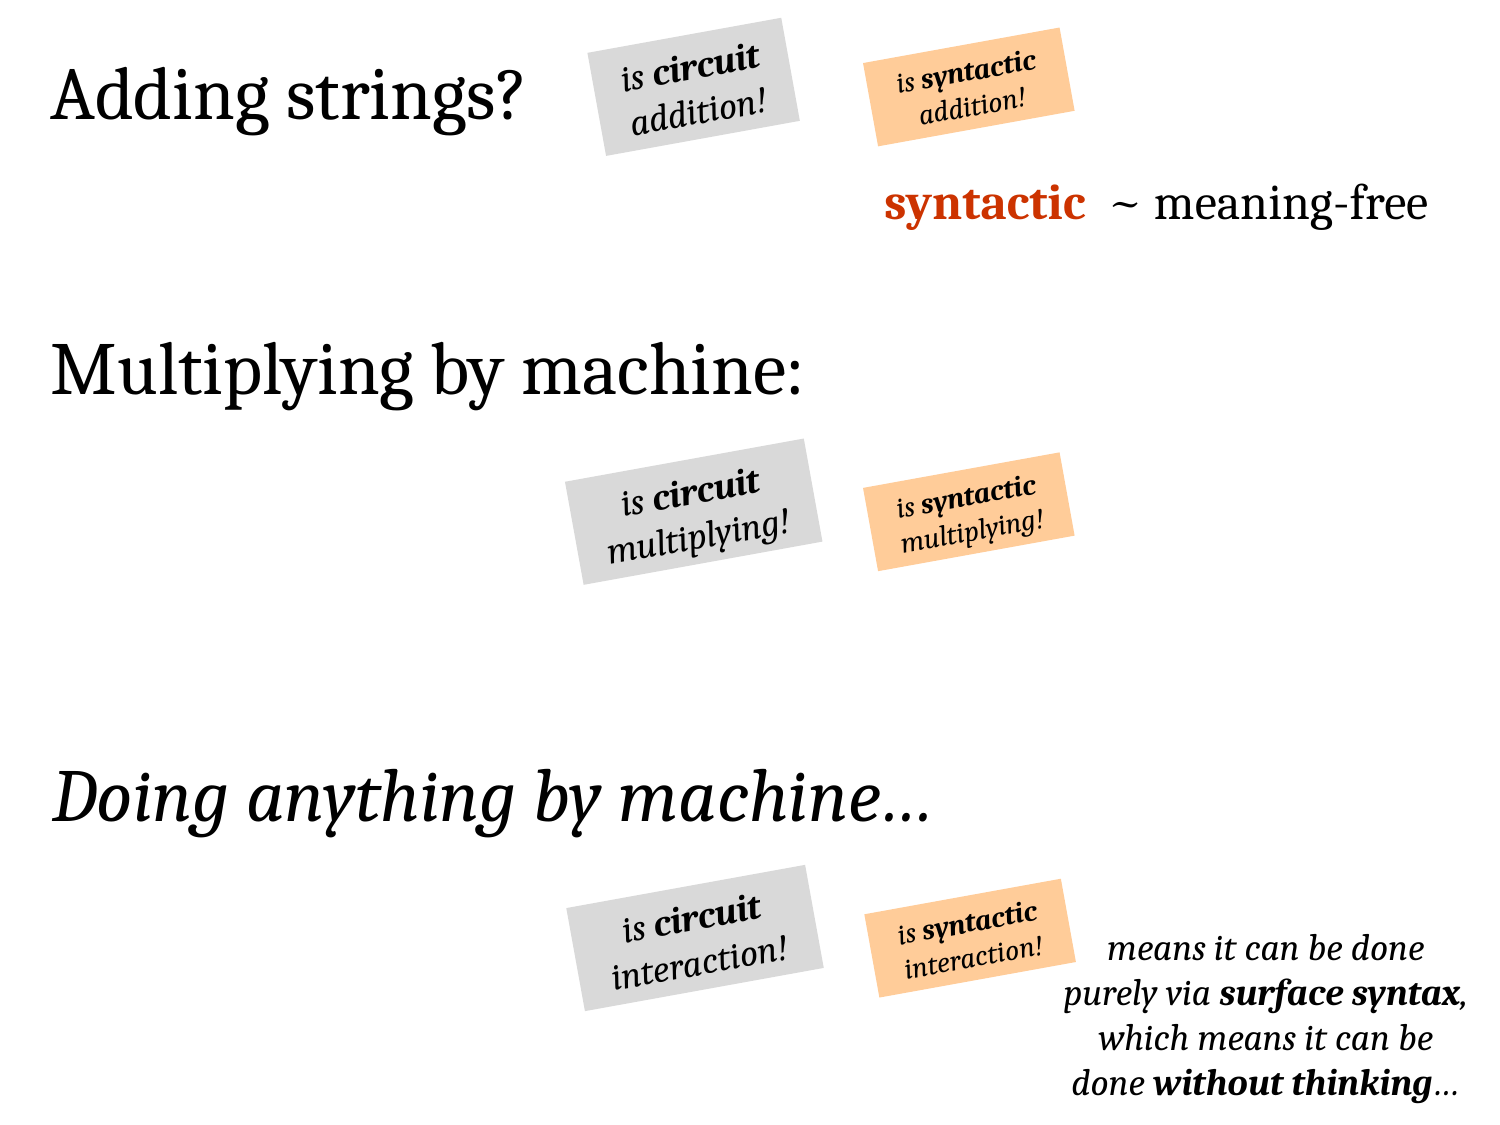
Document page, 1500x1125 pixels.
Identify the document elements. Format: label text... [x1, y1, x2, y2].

text_box Doing anything by machine… [37, 738, 1050, 844]
text_box is circuit interaction! [566, 864, 824, 1012]
text_box syntactic ~ meaning-free [825, 162, 1488, 238]
text_box Adding strings? [36, 37, 669, 143]
text_box is syntactic addition! [863, 27, 1075, 147]
text_box is syntactic interaction! [864, 878, 1068, 998]
text_box is circuit multiplying! [564, 438, 823, 585]
text_box means it can be done purely via surface syntax, which means it can be done without thinking… [1044, 915, 1488, 1111]
text_box is syntactic multiplying! [863, 452, 1075, 572]
text_box is circuit addition! [587, 17, 800, 156]
text_box Multiplying by machine: [36, 312, 950, 418]
text_box Adding strings? [683, 134, 732, 143]
